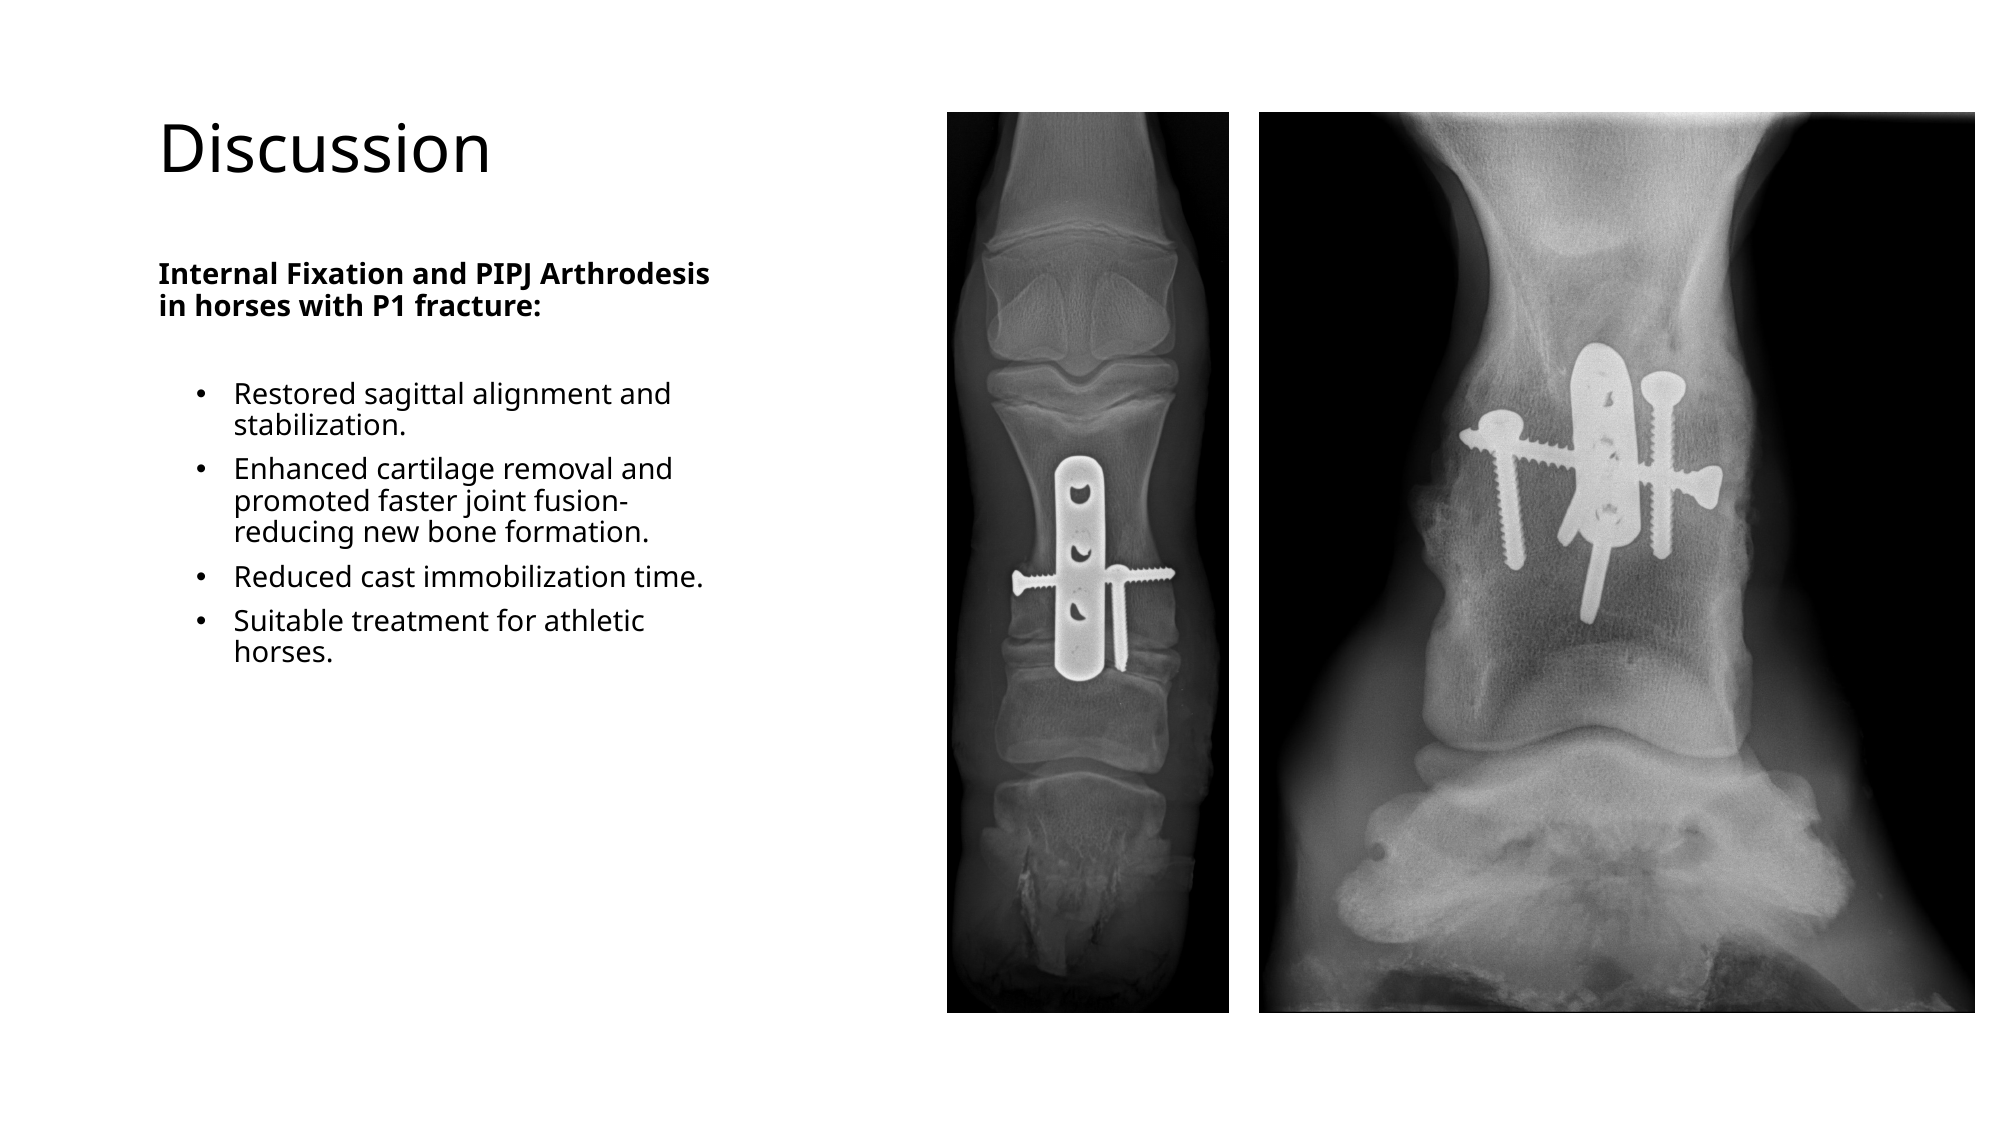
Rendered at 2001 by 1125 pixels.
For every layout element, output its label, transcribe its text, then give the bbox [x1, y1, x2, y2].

text_box Internal Fixation and PIPJ Arthrodesis in horses with P1 fracture: Restored sagittal alignment and stabilization. Enhanced cartilage removal and promoted faster joint fusion- reducing new bone formation. Reduced cast immobilization time. Suitable treatment for athletic horses. [143, 251, 755, 818]
picture [947, 111, 1230, 1013]
title Discussion [143, 93, 609, 194]
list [1259, 111, 1976, 1013]
